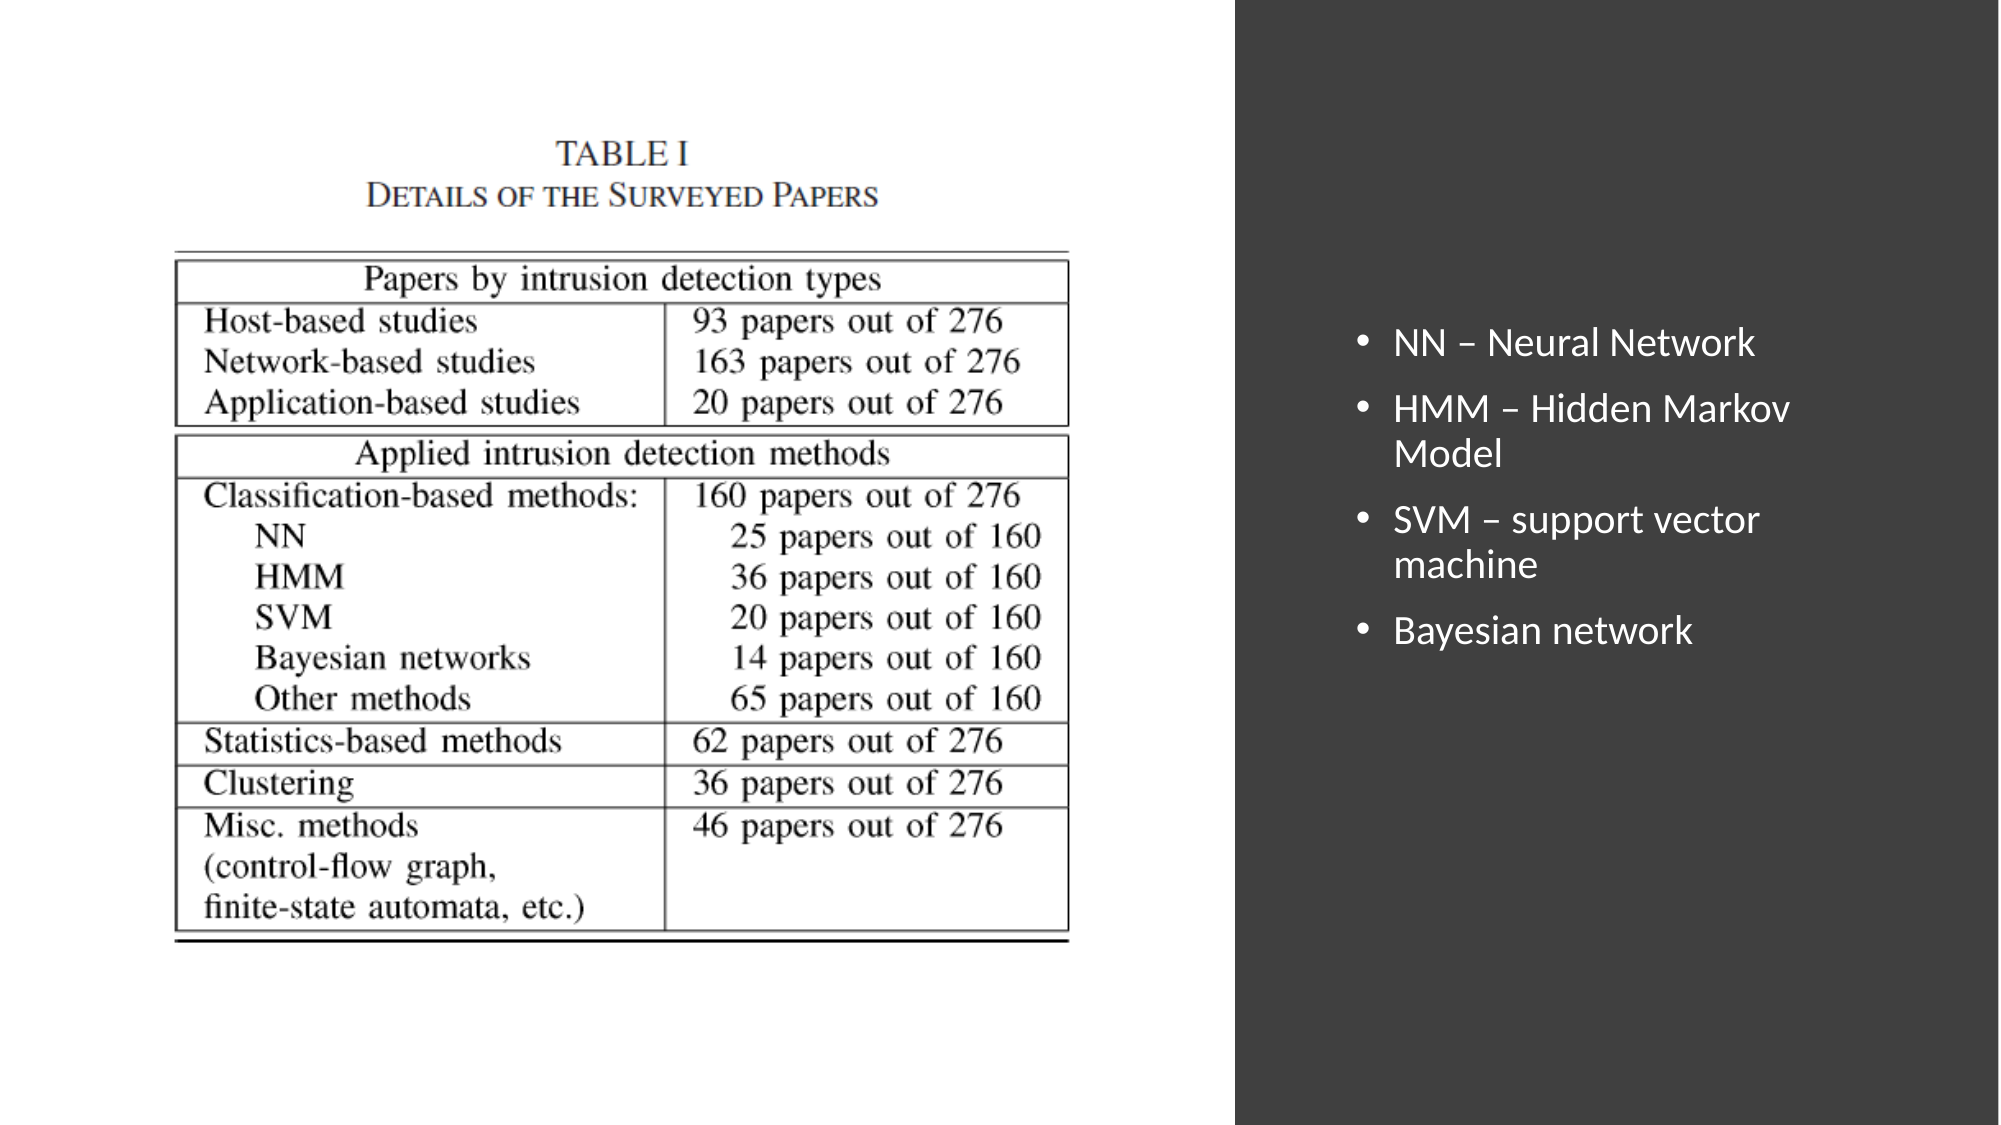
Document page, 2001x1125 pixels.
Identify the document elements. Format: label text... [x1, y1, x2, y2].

text_box [1235, 0, 1999, 1125]
list NN – Neural Network HMM – Hidden Markov Model SVM – support vector machine Bayesian network [1340, 312, 1893, 874]
picture [106, 115, 1132, 984]
